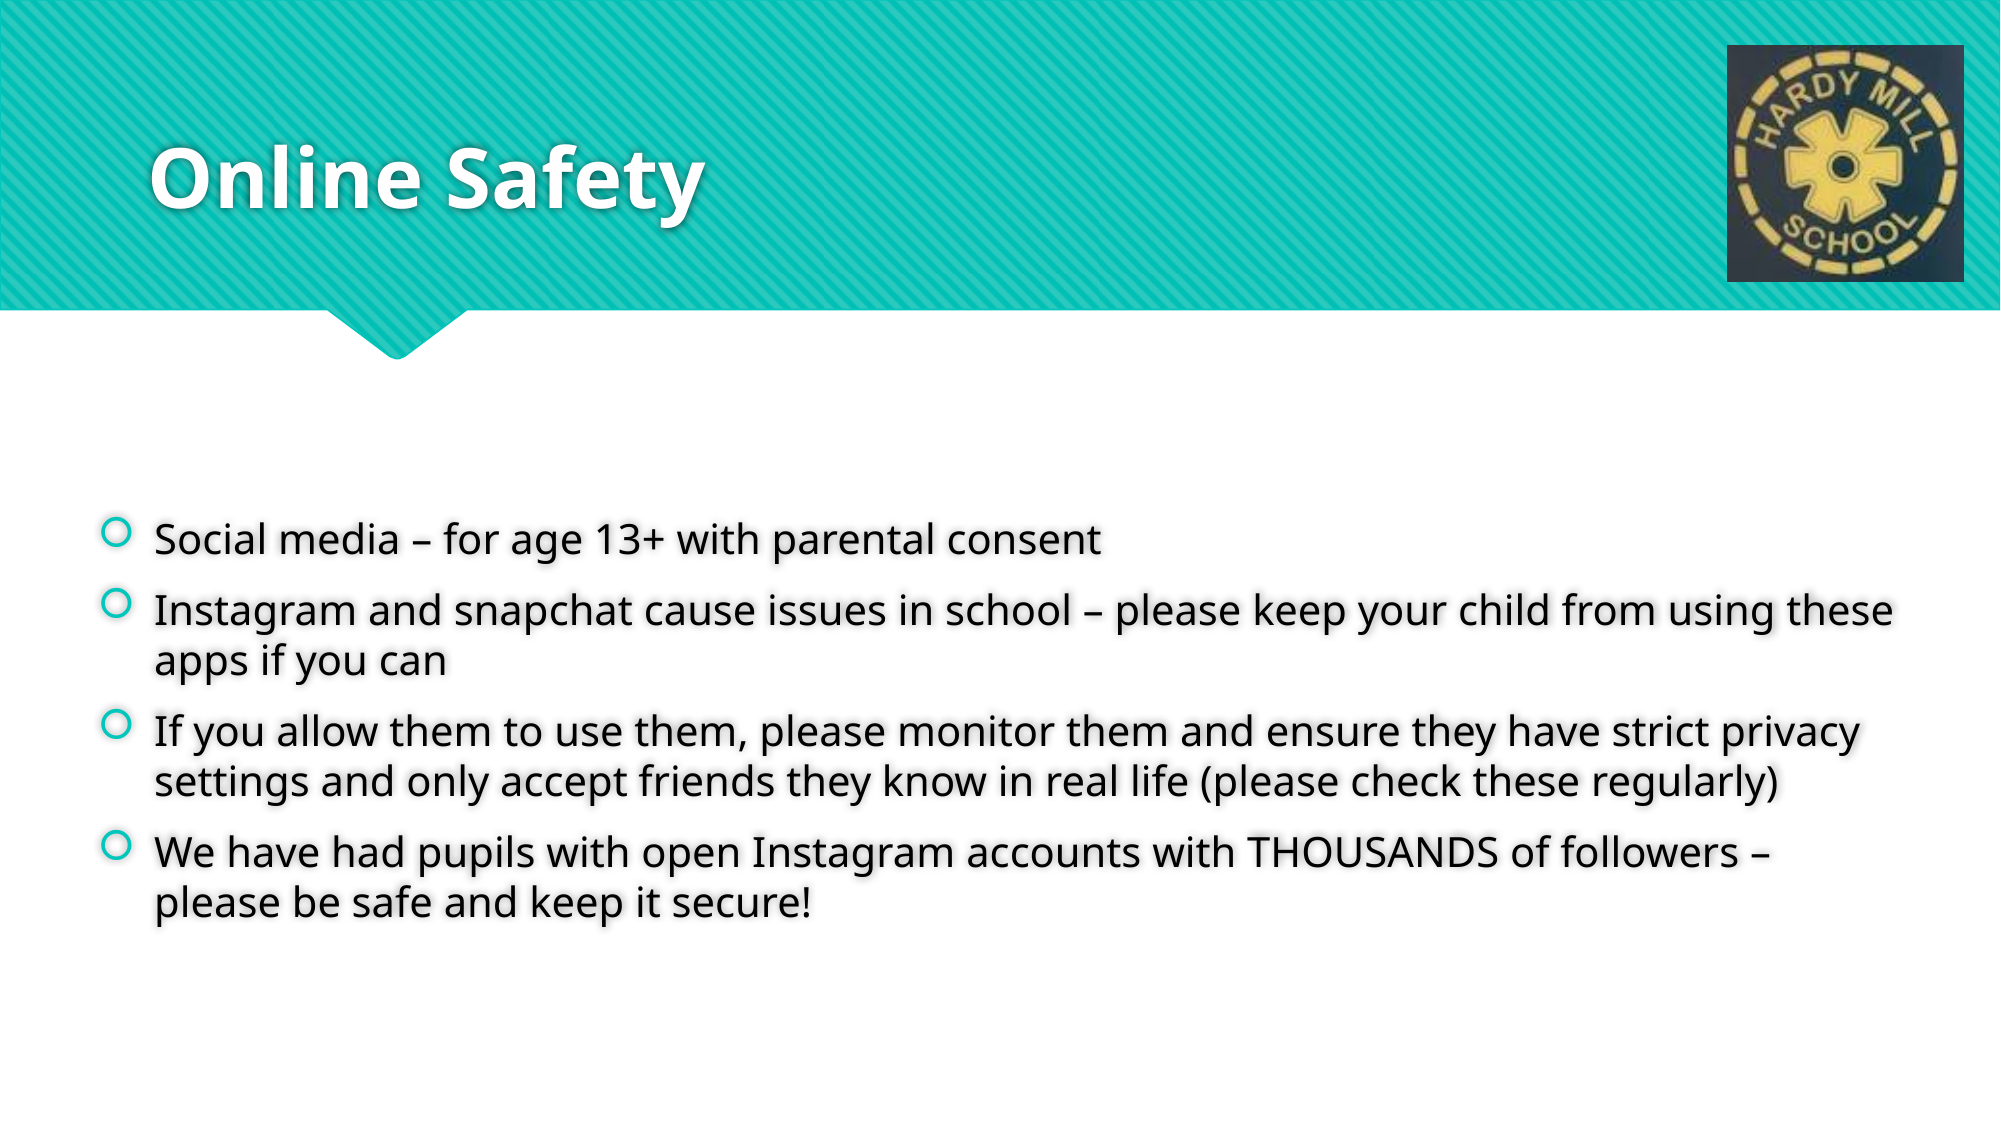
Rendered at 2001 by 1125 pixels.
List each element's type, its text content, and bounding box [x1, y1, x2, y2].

picture [1726, 45, 1964, 282]
title Online Safety [132, 73, 1726, 233]
list Social media – for age 13+ with parental consent Instagram and snapchat cause issues in school – please keep your child from using these apps if you can If you allow them to use them, please monitor them and ensure they have strict privacy settings and only accept friends they know in real life (please check these regularly) We have had pupils with open Instagram accounts with THOUSANDS of followers – please be safe and keep it secure! [82, 447, 1917, 1045]
